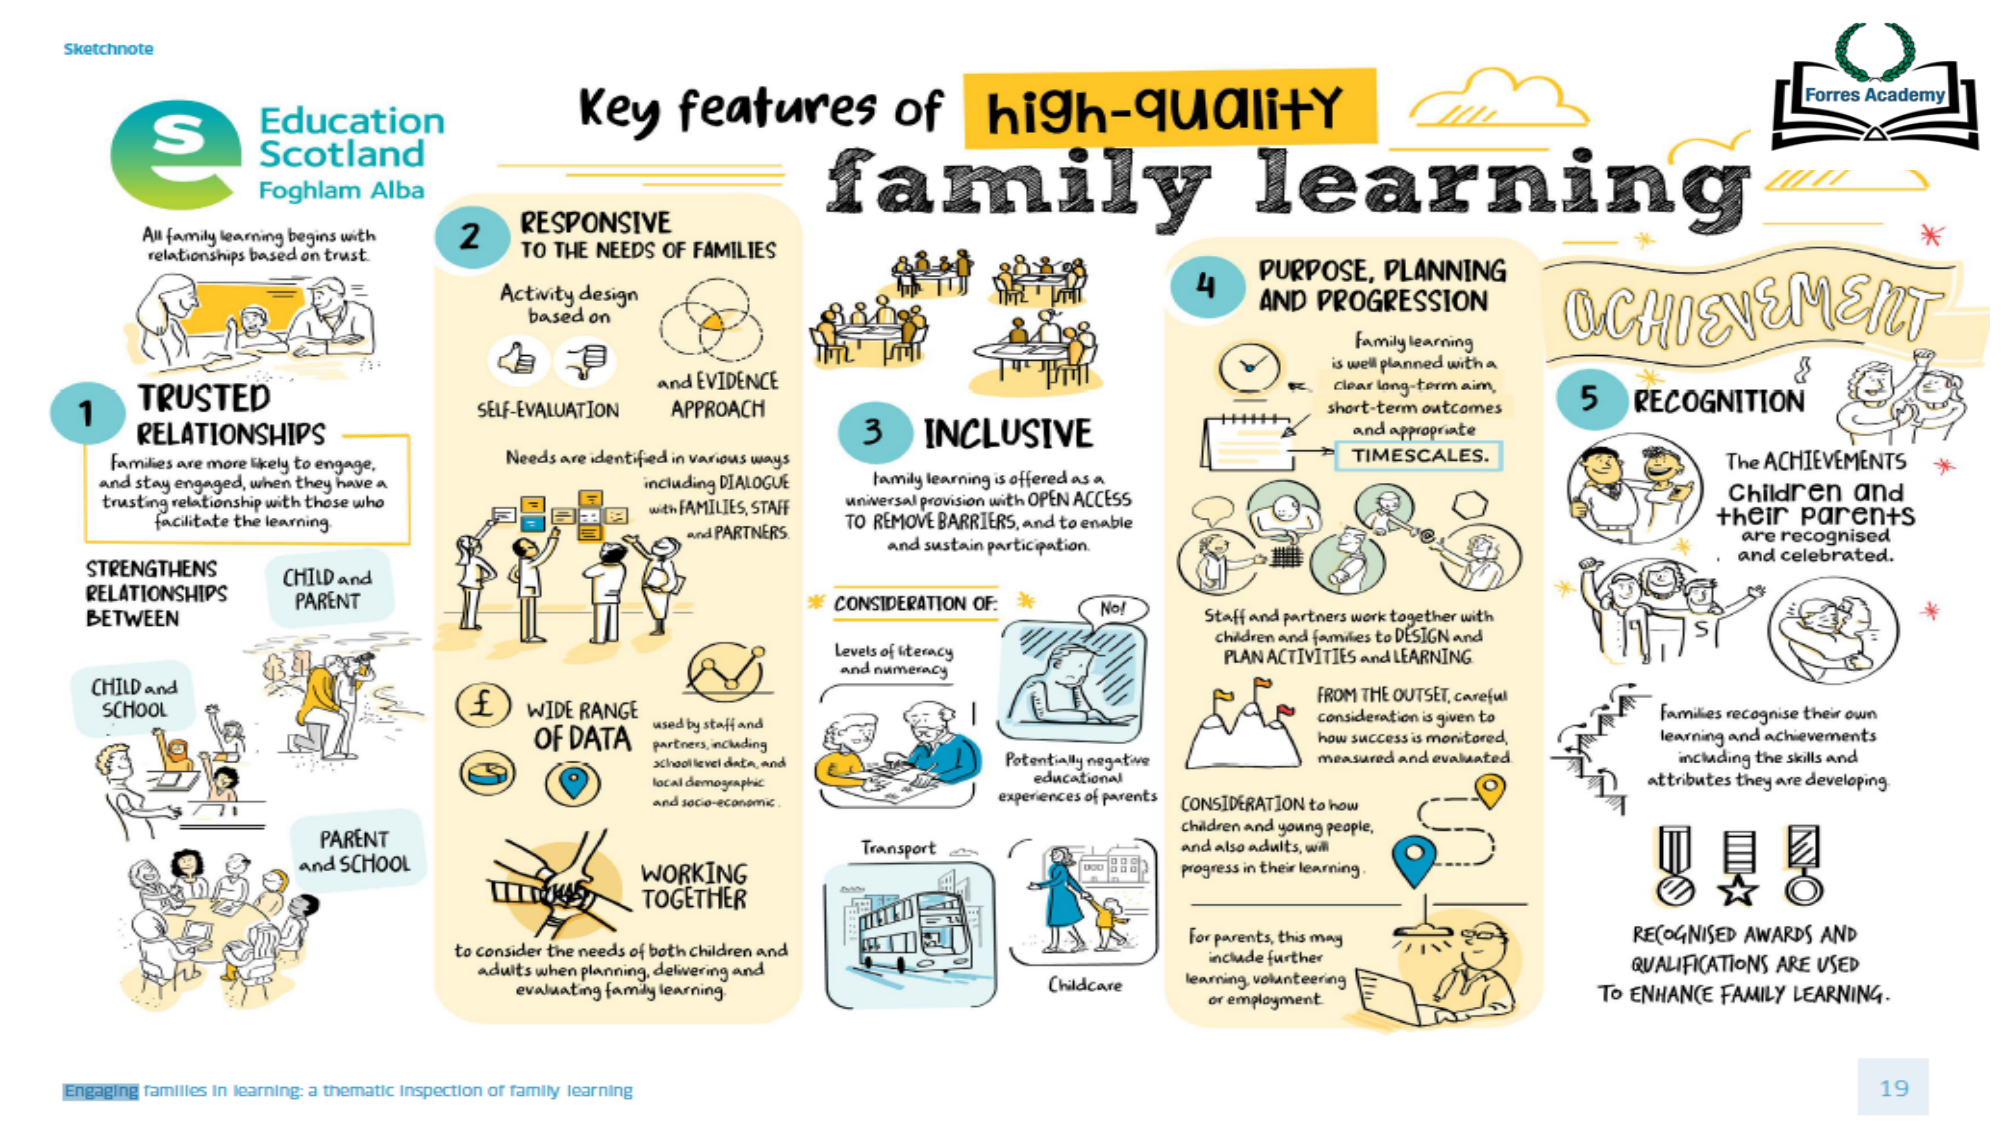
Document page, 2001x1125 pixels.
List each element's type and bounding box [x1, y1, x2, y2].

picture [1751, 4, 2000, 170]
list [0, 5, 1990, 1125]
